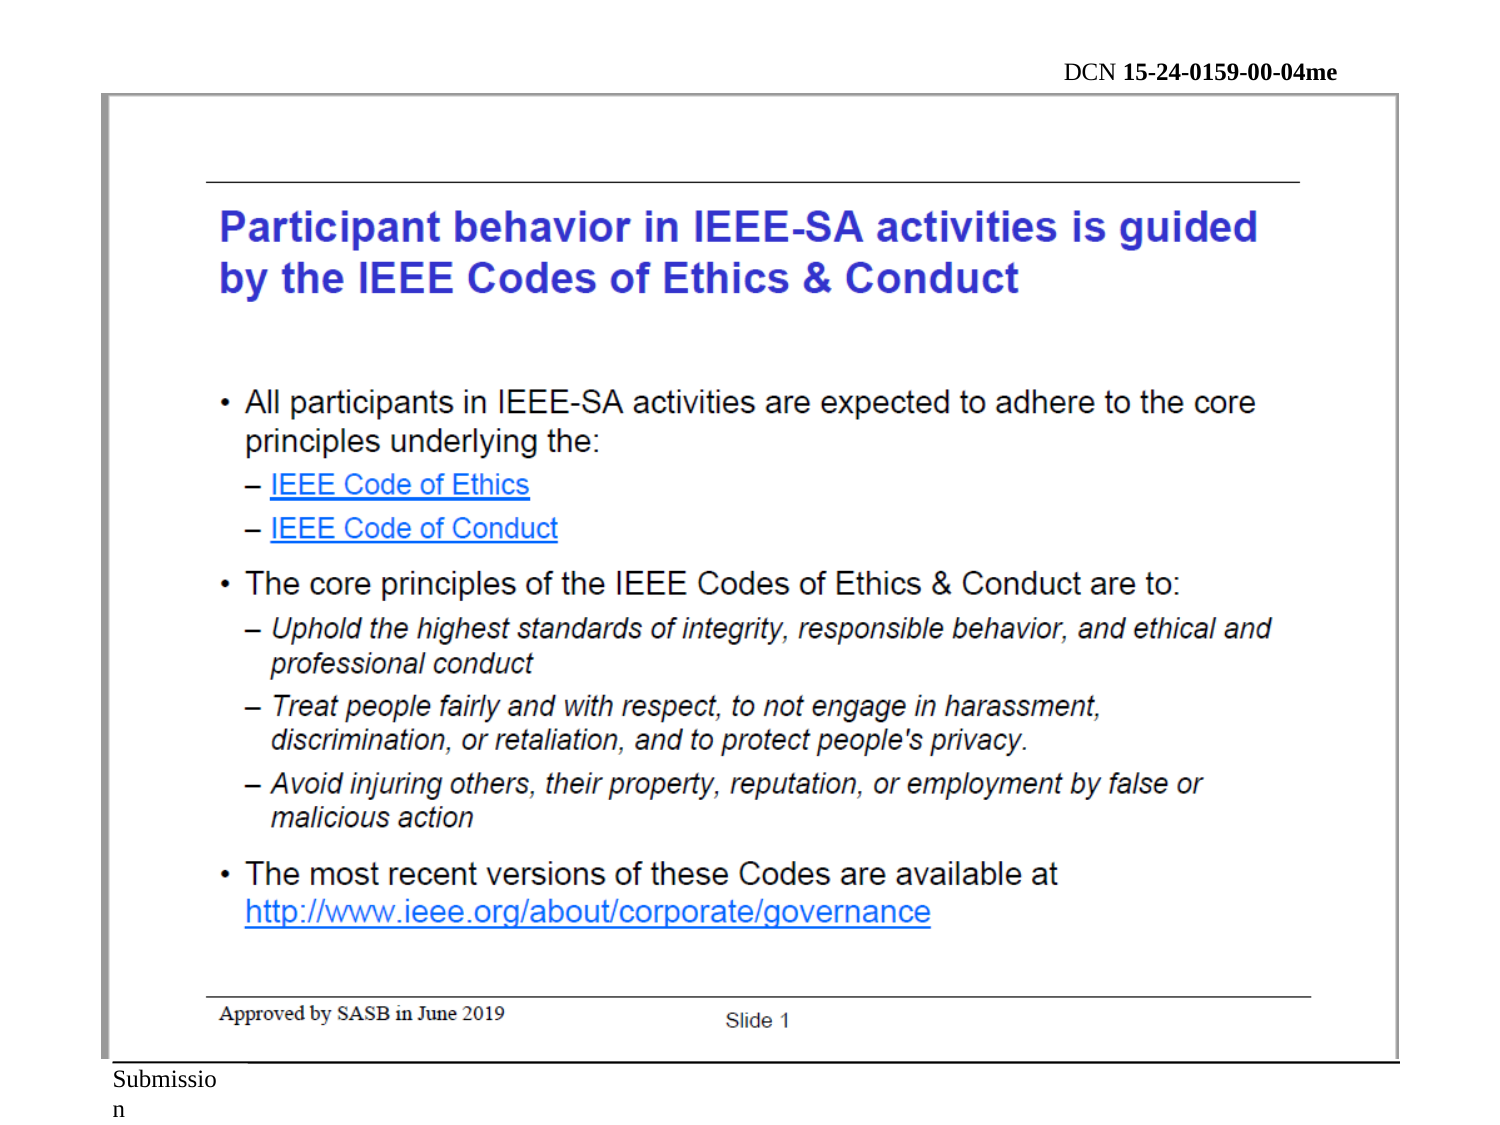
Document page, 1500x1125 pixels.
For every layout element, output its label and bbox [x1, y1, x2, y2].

picture [101, 93, 1399, 1059]
